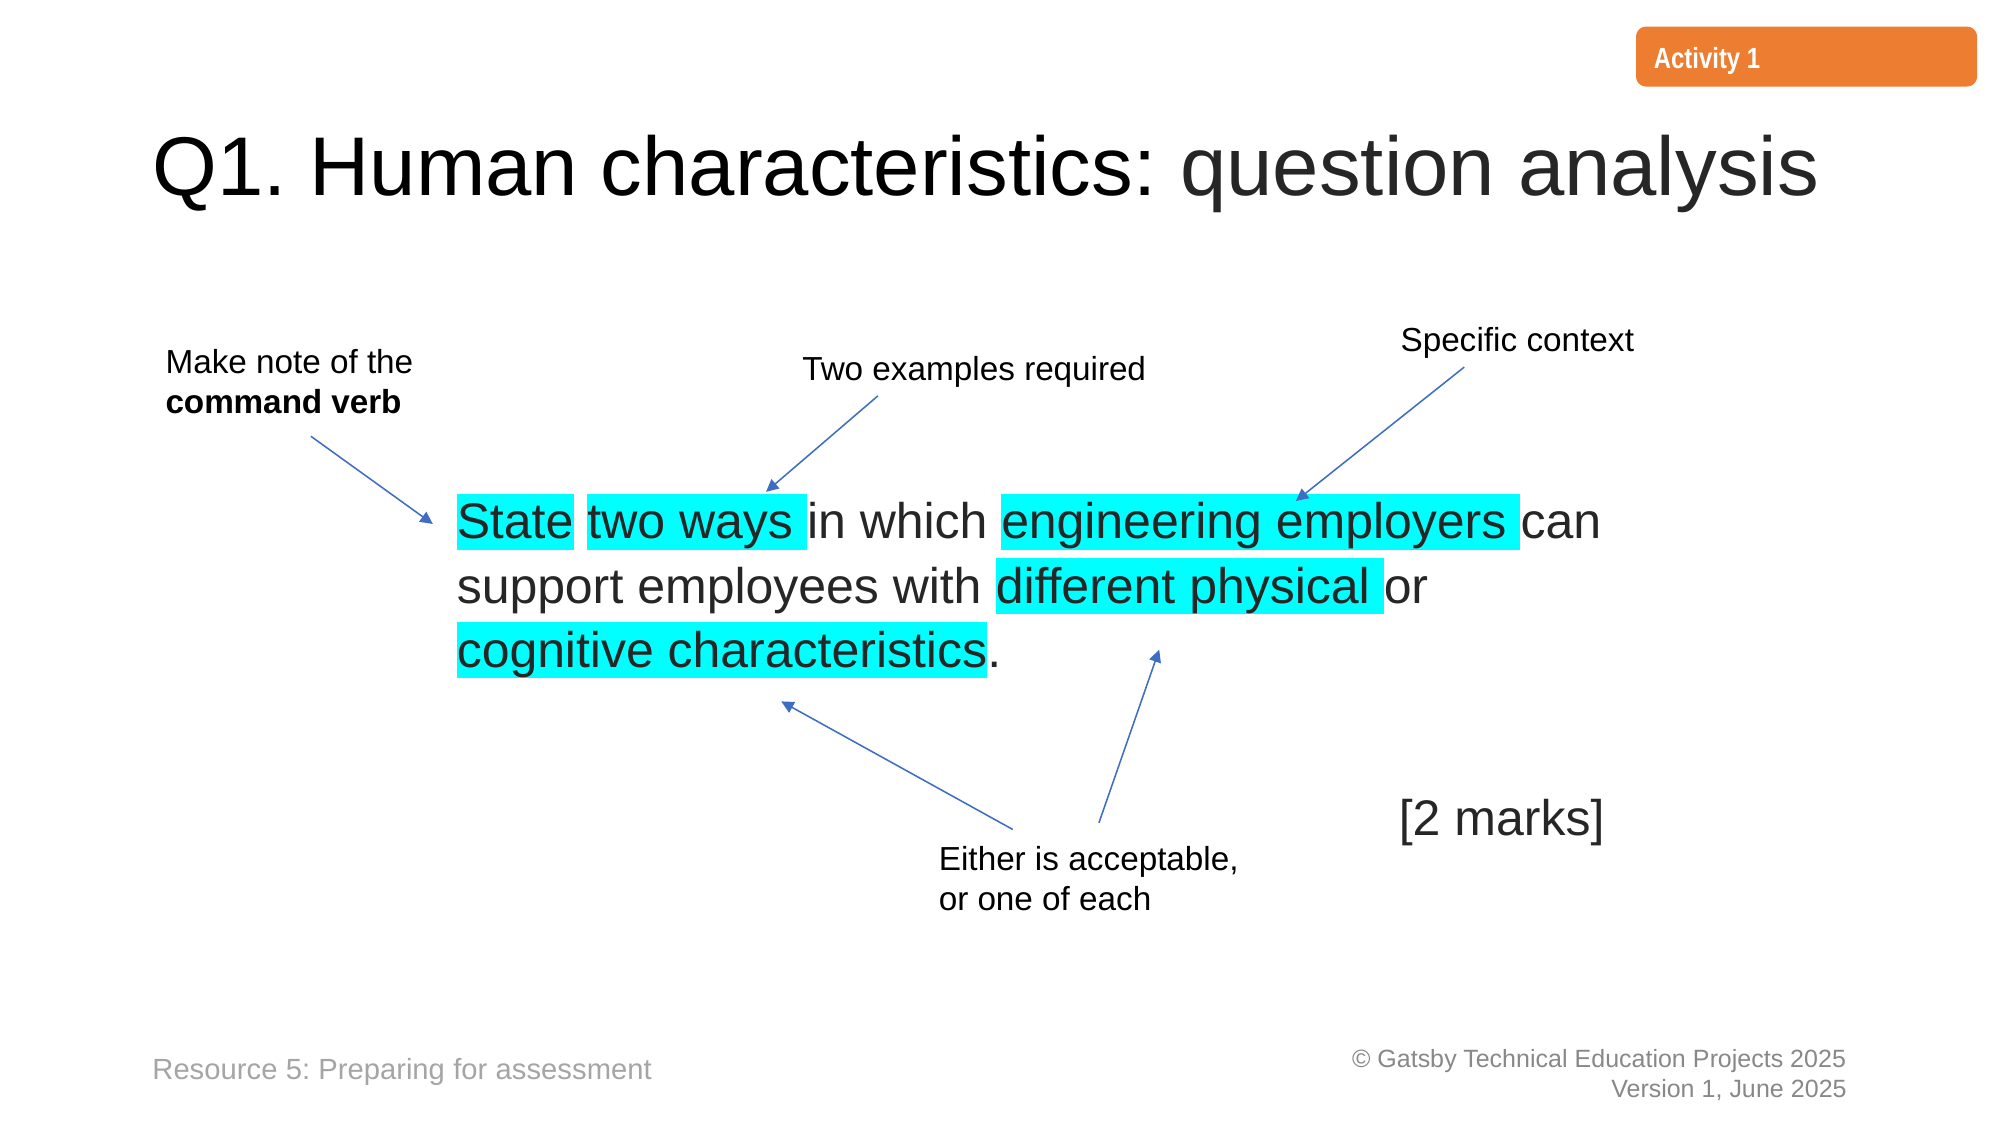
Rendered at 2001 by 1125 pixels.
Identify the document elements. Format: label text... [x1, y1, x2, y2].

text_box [780, 701, 1013, 830]
text_box Resource 5: Preparing for assessment [137, 1042, 1138, 1103]
text_box Either is acceptable, or one of each [923, 829, 1274, 925]
title Q1. Human characteristics: question analysis [137, 59, 1863, 278]
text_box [1098, 649, 1160, 824]
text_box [1295, 366, 1465, 502]
text_box Make note of the command verb [150, 332, 472, 428]
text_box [765, 395, 879, 493]
text_box Two examples required [787, 339, 1385, 395]
text_box State two ways in which engineering employers can support employees with different physical or cognitive characteristics. [2 marks] [423, 477, 1620, 926]
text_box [310, 435, 433, 525]
text_box Activity 1 [1636, 26, 1978, 87]
text_box Specific context [1385, 310, 1727, 366]
